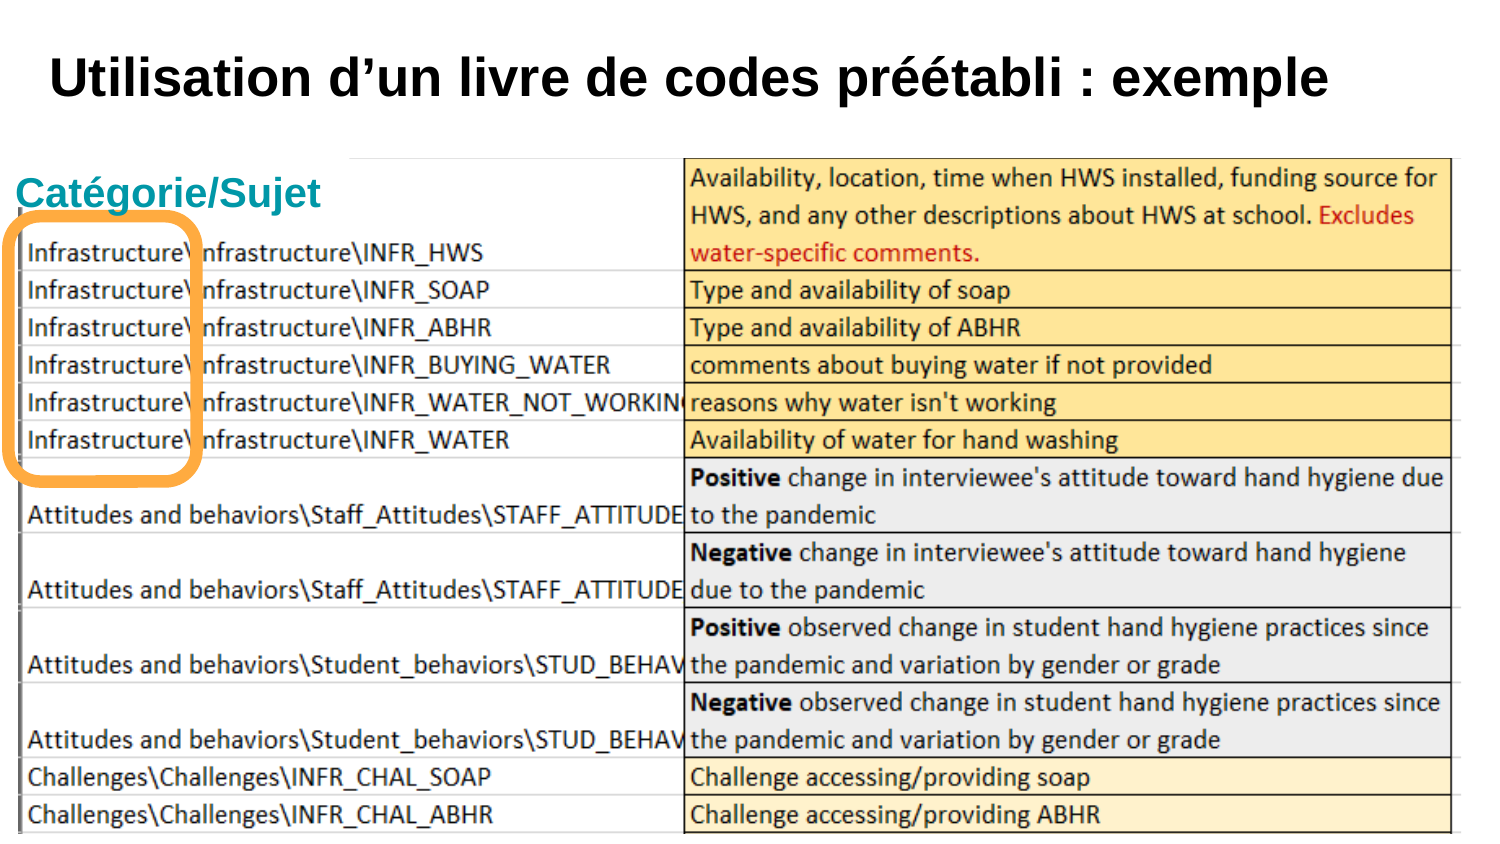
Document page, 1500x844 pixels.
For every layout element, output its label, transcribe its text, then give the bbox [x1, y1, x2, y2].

title Utilisation d’un livre de codes préétabli : exemple [34, 26, 1466, 121]
text_box Catégorie/Sujet [0, 151, 350, 208]
picture [17, 157, 1462, 835]
text_box [8, 233, 12, 465]
